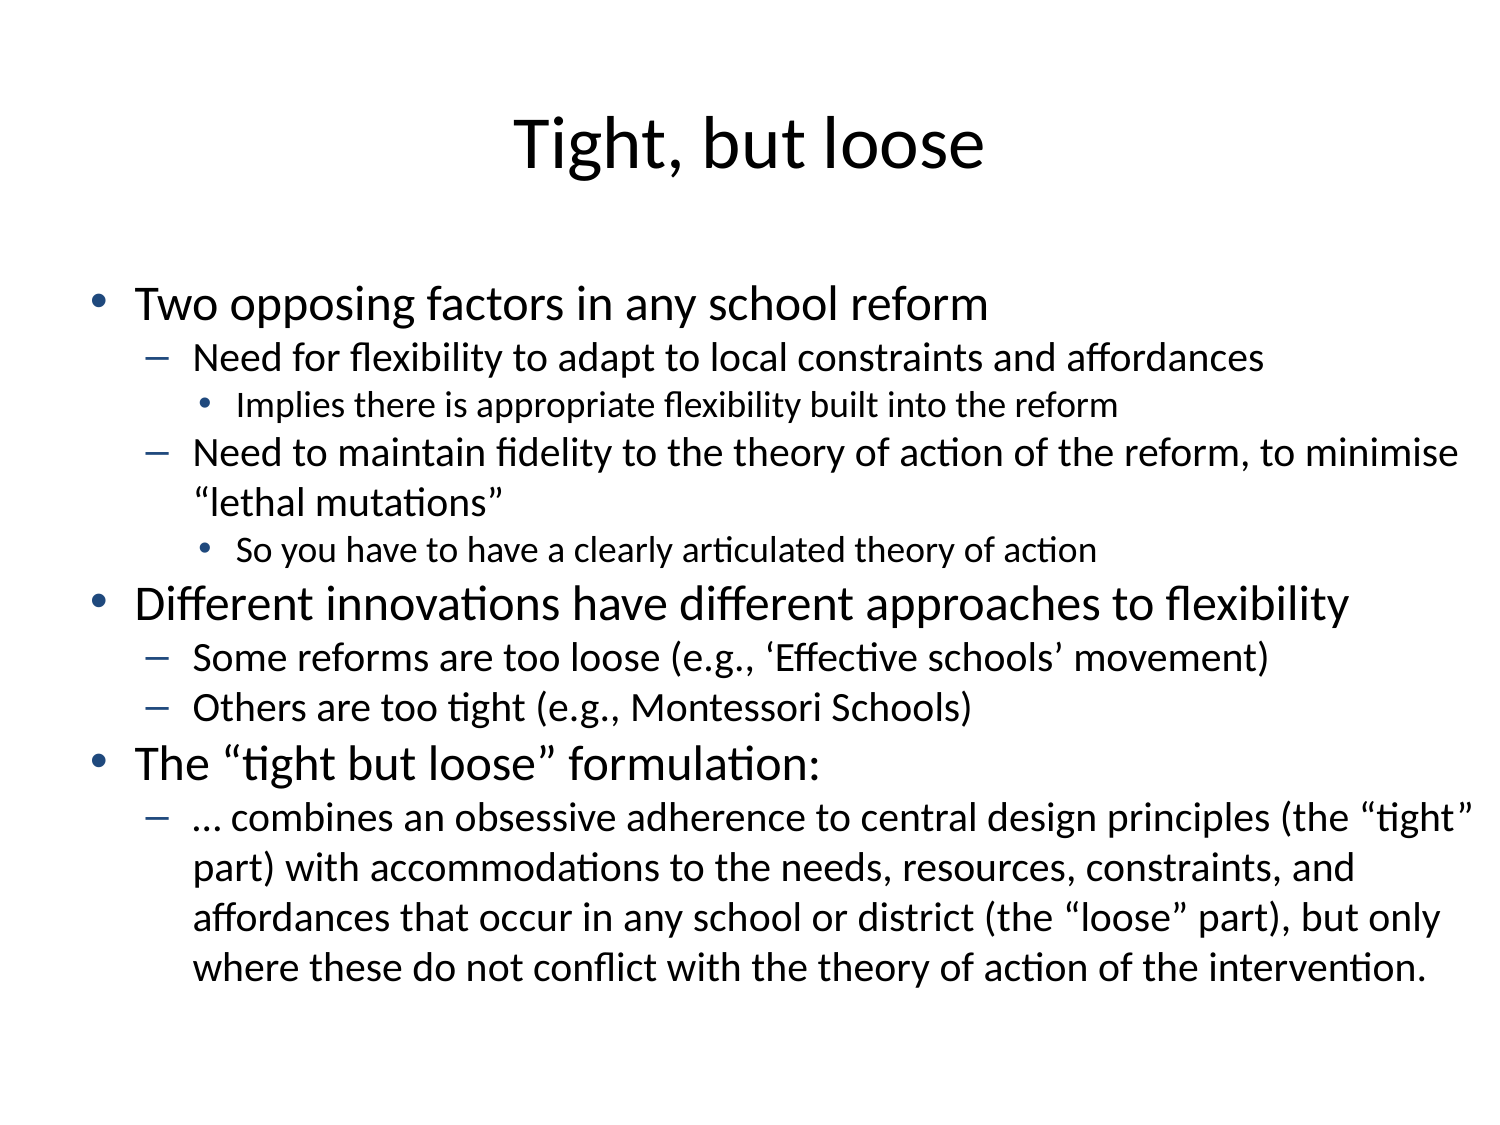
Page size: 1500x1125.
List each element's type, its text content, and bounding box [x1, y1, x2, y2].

list Two opposing factors in any school reform Need for flexibility to adapt to local constraints and affordances Implies there is appropriate flexibility built into the reform Need to maintain fidelity to the theory of action of the reform, to minimise “lethal mutations” So you have to have a clearly articulated theory of action Different innovations have different approaches to flexibility Some reforms are too loose (e.g., ‘Effective schools’ movement) Others are too tight (e.g., Montessori Schools) The “tight but loose” formulation: … combines an obsessive adherence to central design principles (the “tight” part) with accommodations to the needs, resources, constraints, and affordances that occur in any school or district (the “loose” part), but only where these do not conflict with the theory of action of the intervention. [75, 262, 1500, 1125]
title Tight, but loose [75, 45, 1425, 233]
